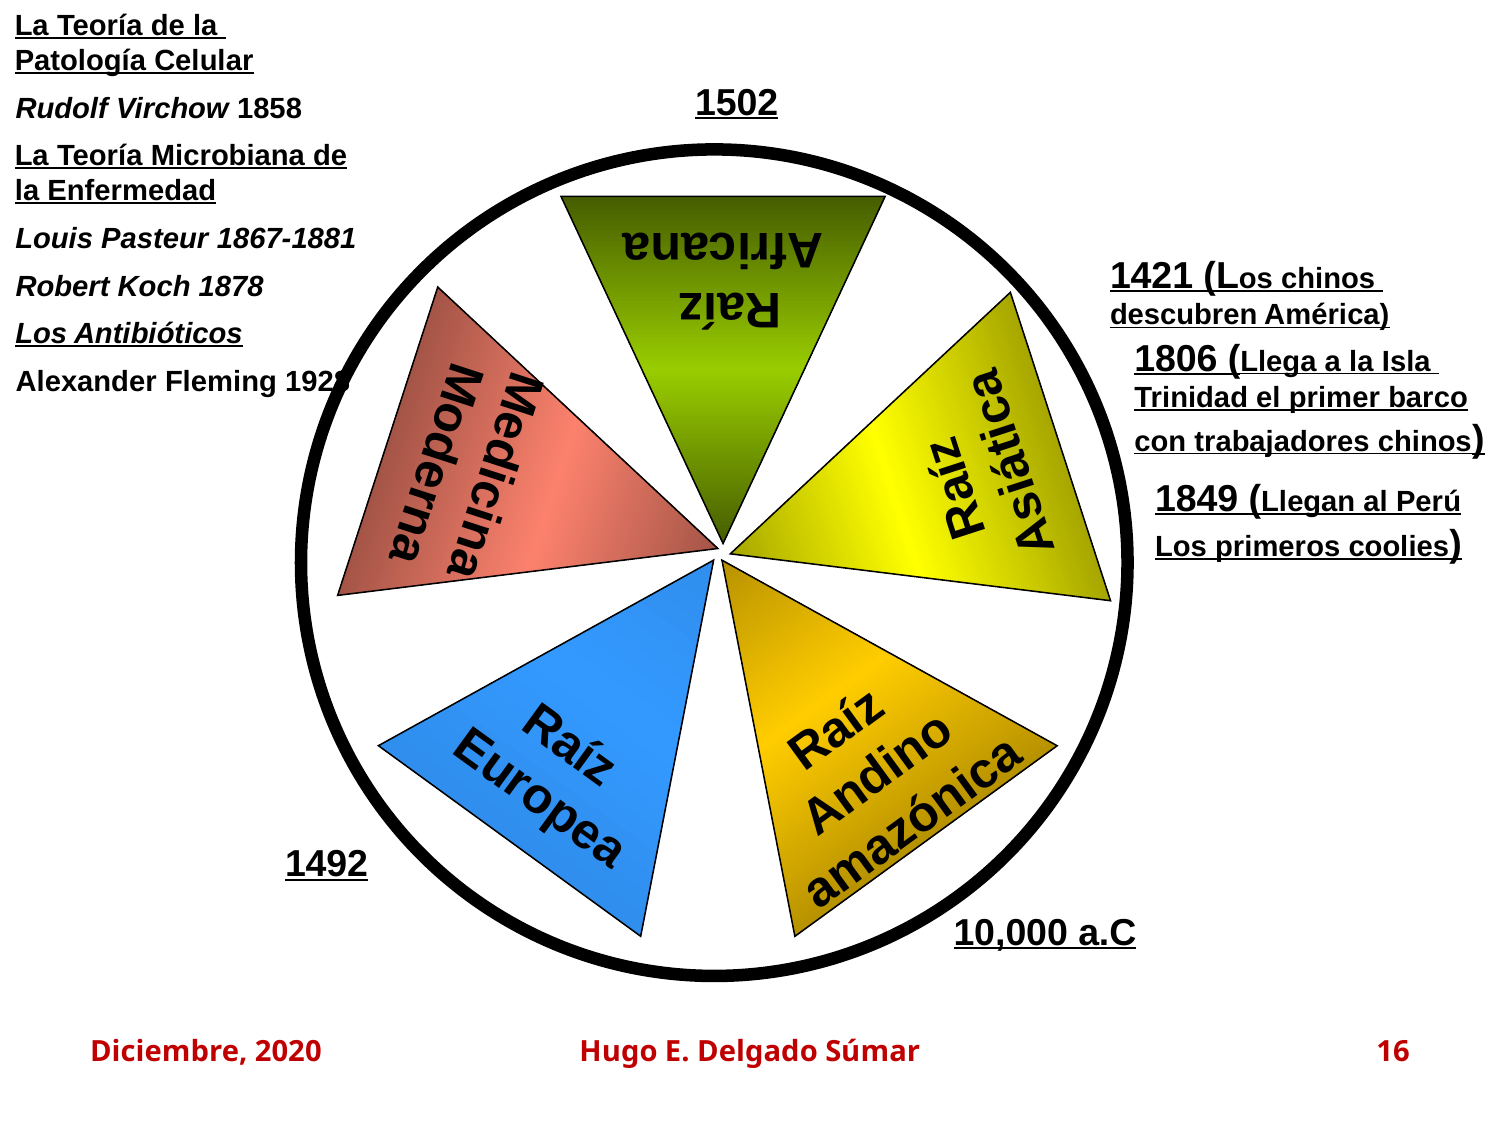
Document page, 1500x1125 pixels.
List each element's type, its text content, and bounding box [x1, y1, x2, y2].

text_box Rudolf Virchow 1858 [0, 84, 326, 128]
text_box Raíz Asiática [730, 292, 1111, 601]
text_box 1806 (Llega a la Isla Trinidad el primer barco con trabajadores chinos) [1119, 326, 1500, 466]
text_box La Teoría de la Patología Celular [0, 0, 375, 84]
text_box Alexander Fleming 1928 [0, 354, 366, 405]
slide_number 16 [1074, 1024, 1426, 1103]
text_box 1492 [270, 831, 383, 892]
text_box 10,000 a.C [938, 900, 1152, 960]
text_box 1502 [680, 70, 794, 130]
text_box La Teoría Microbiana de la Enfermedad [0, 128, 375, 214]
text_box 1849 (Llegan al Perú Los primeros coolies) [1140, 466, 1477, 572]
slide_number Diciembre, 2020 [74, 1024, 426, 1103]
text_box Los Antibióticos [0, 306, 258, 354]
text_box Raíz Andino amazónica [721, 560, 1058, 937]
text_box Raíz Europea [378, 560, 714, 937]
footer Hugo E. Delgado Súmar [512, 1024, 988, 1103]
text_box Robert Koch 1878 [0, 259, 288, 310]
text_box Louis Pasteur 1867-1881 [0, 212, 380, 263]
text_box Raíz Africana [560, 196, 886, 544]
text_box 1421 (Los chinos descubren América) [1095, 243, 1405, 339]
text_box [301, 149, 1128, 976]
text_box Medicina Moderna [337, 287, 718, 596]
